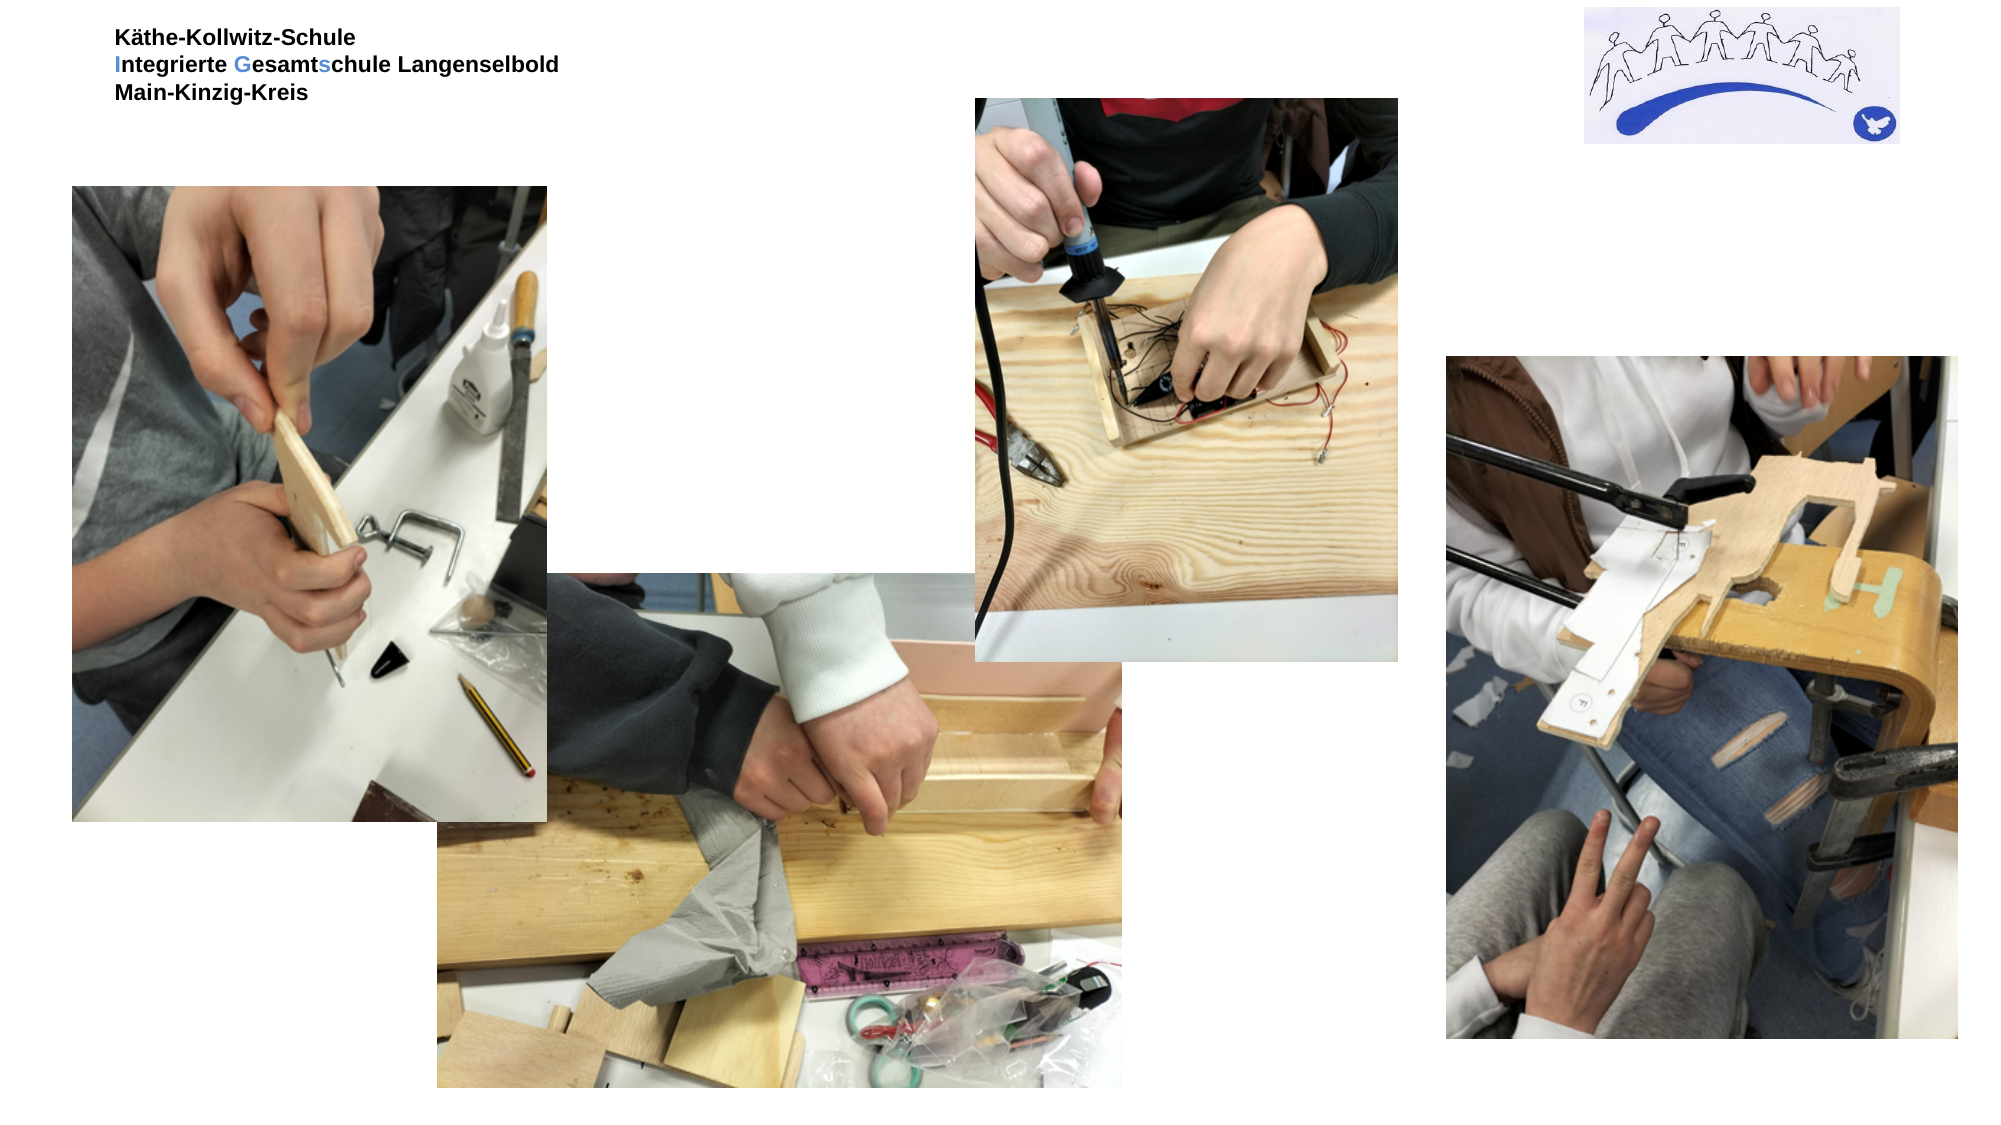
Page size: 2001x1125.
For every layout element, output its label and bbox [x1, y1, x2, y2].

picture [1446, 356, 1958, 1039]
picture [1584, 7, 1900, 144]
picture [71, 98, 1398, 1088]
